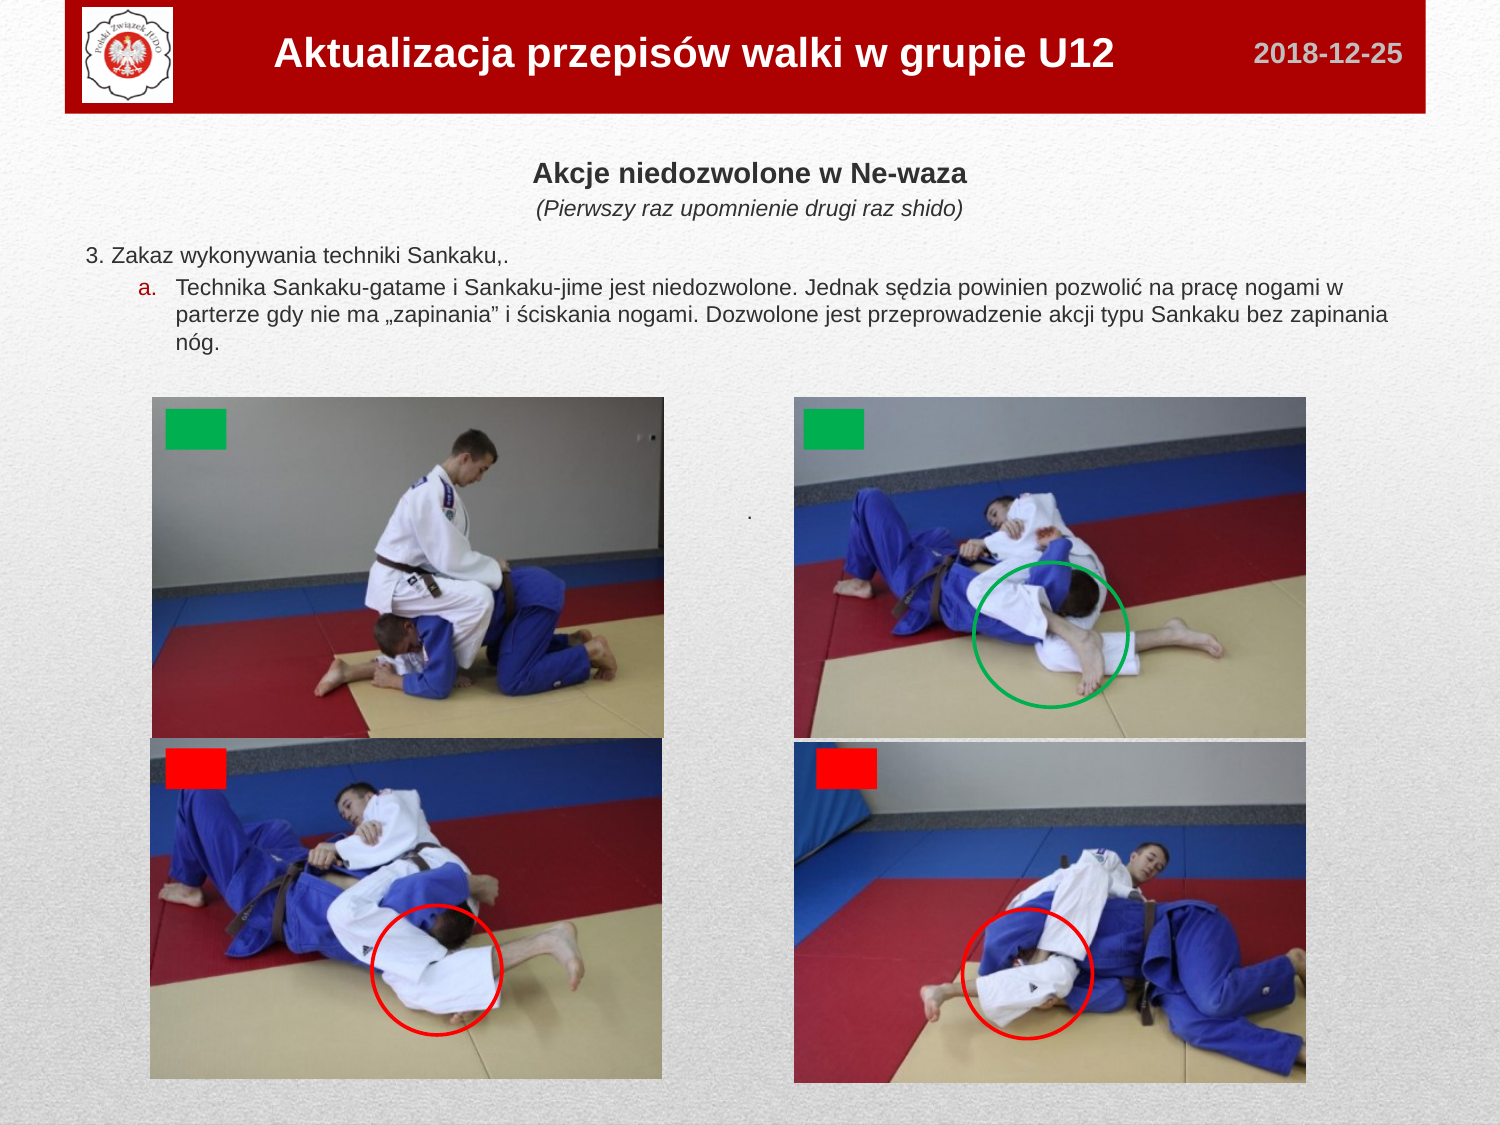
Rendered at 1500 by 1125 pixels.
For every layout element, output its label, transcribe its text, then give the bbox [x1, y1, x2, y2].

picture [82, 7, 173, 103]
picture [793, 741, 1306, 1084]
picture [793, 396, 1306, 738]
picture [149, 396, 665, 1080]
list Akcje niedozwolone w Ne-waza (Pierwszy raz upomnienie drugi raz shido) 3. Zakaz wykonywania techniki Sankaku,. Technika Sankaku-gatame i Sankaku-jime jest niedozwolone. Jednak sędzia powinien pozwolić na pracę nogami w parterze gdy nie ma „zapinania” i ściskania nogami. Dozwolone jest przeprowadzenie akcji typu Sankaku bez zapinania nóg. . [70, 113, 1430, 386]
